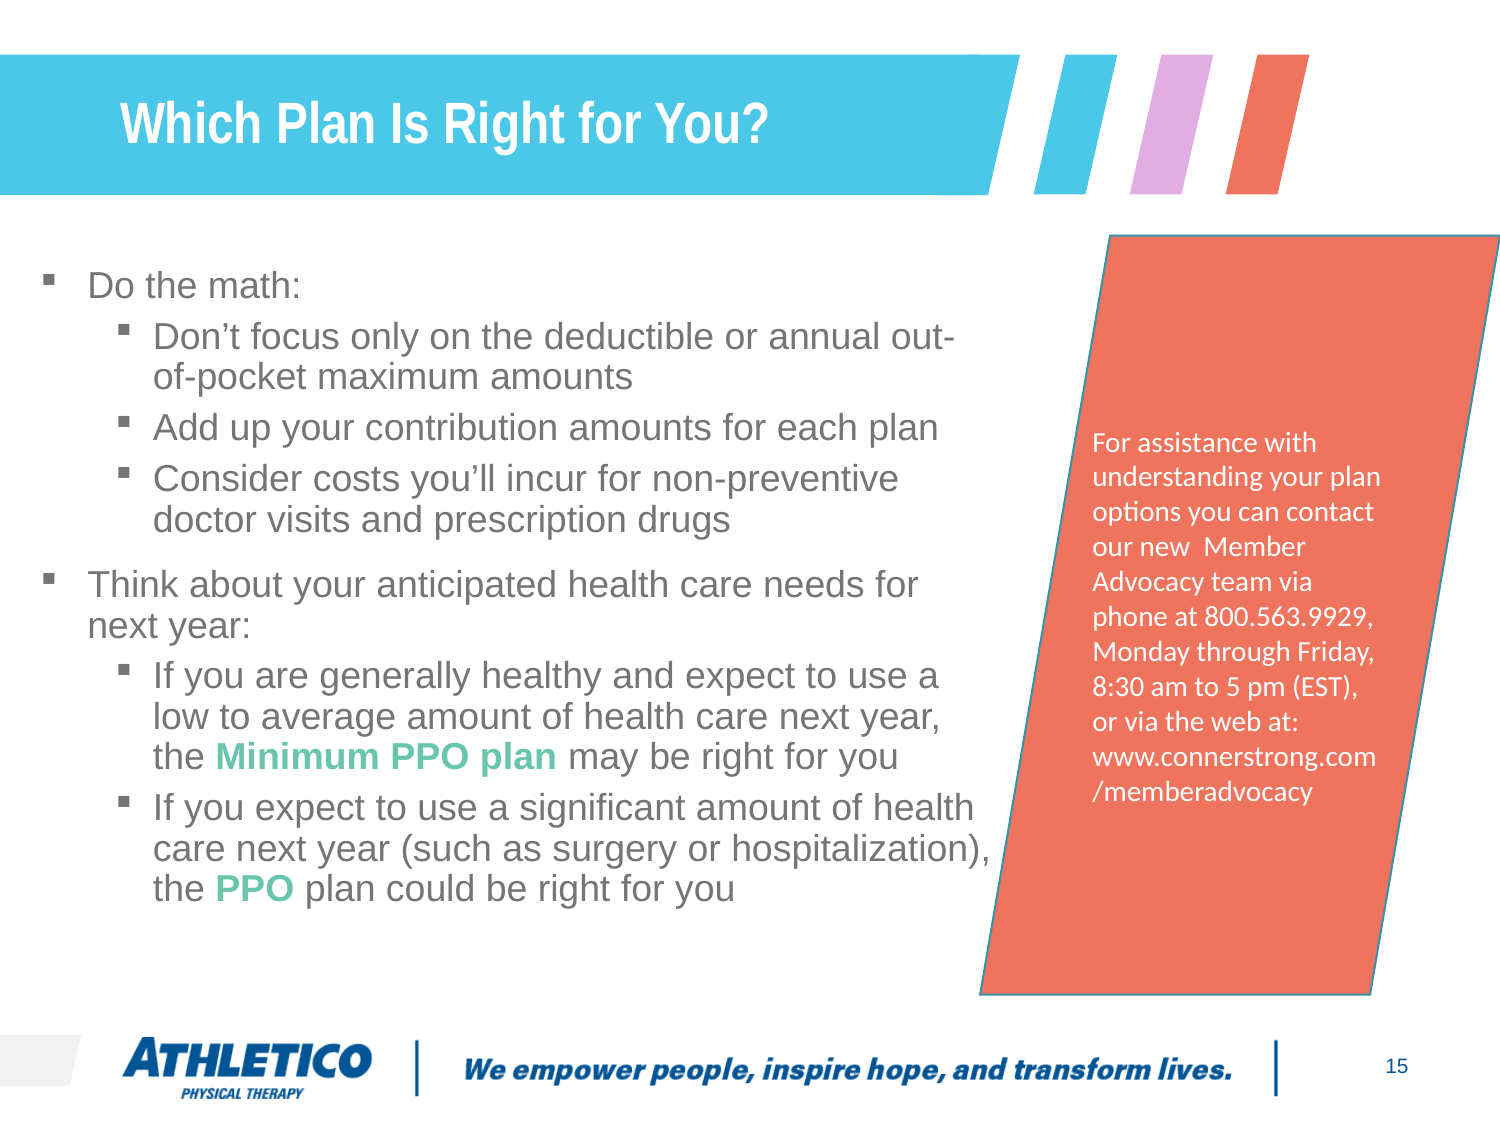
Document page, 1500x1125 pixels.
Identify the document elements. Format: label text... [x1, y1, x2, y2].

list Do the math: Don’t focus only on the deductible or annual out-of-pocket maximum amounts Add up your contribution amounts for each plan Consider costs you’ll incur for non-preventive doctor visits and prescription drugs Think about your anticipated health care needs for next year: If you are generally healthy and expect to use a low to average amount of health care next year, the Minimum PPO plan may be right for you If you expect to use a significant amount of health care next year (such as surgery or hospitalization), the PPO plan could be right for you [25, 258, 1009, 972]
title Which Plan Is Right for You? [105, 91, 981, 159]
picture [85, 1037, 1315, 1099]
slide_number 15 [1085, 1034, 1424, 1095]
text_box For assistance with understanding your plan options you can contact our new Member Advocacy team via phone at 800.563.9929, Monday through Friday, 8:30 am to 5 pm (EST), or via the web at: www.connerstrong.com/memberadvocacy [978, 234, 1500, 996]
